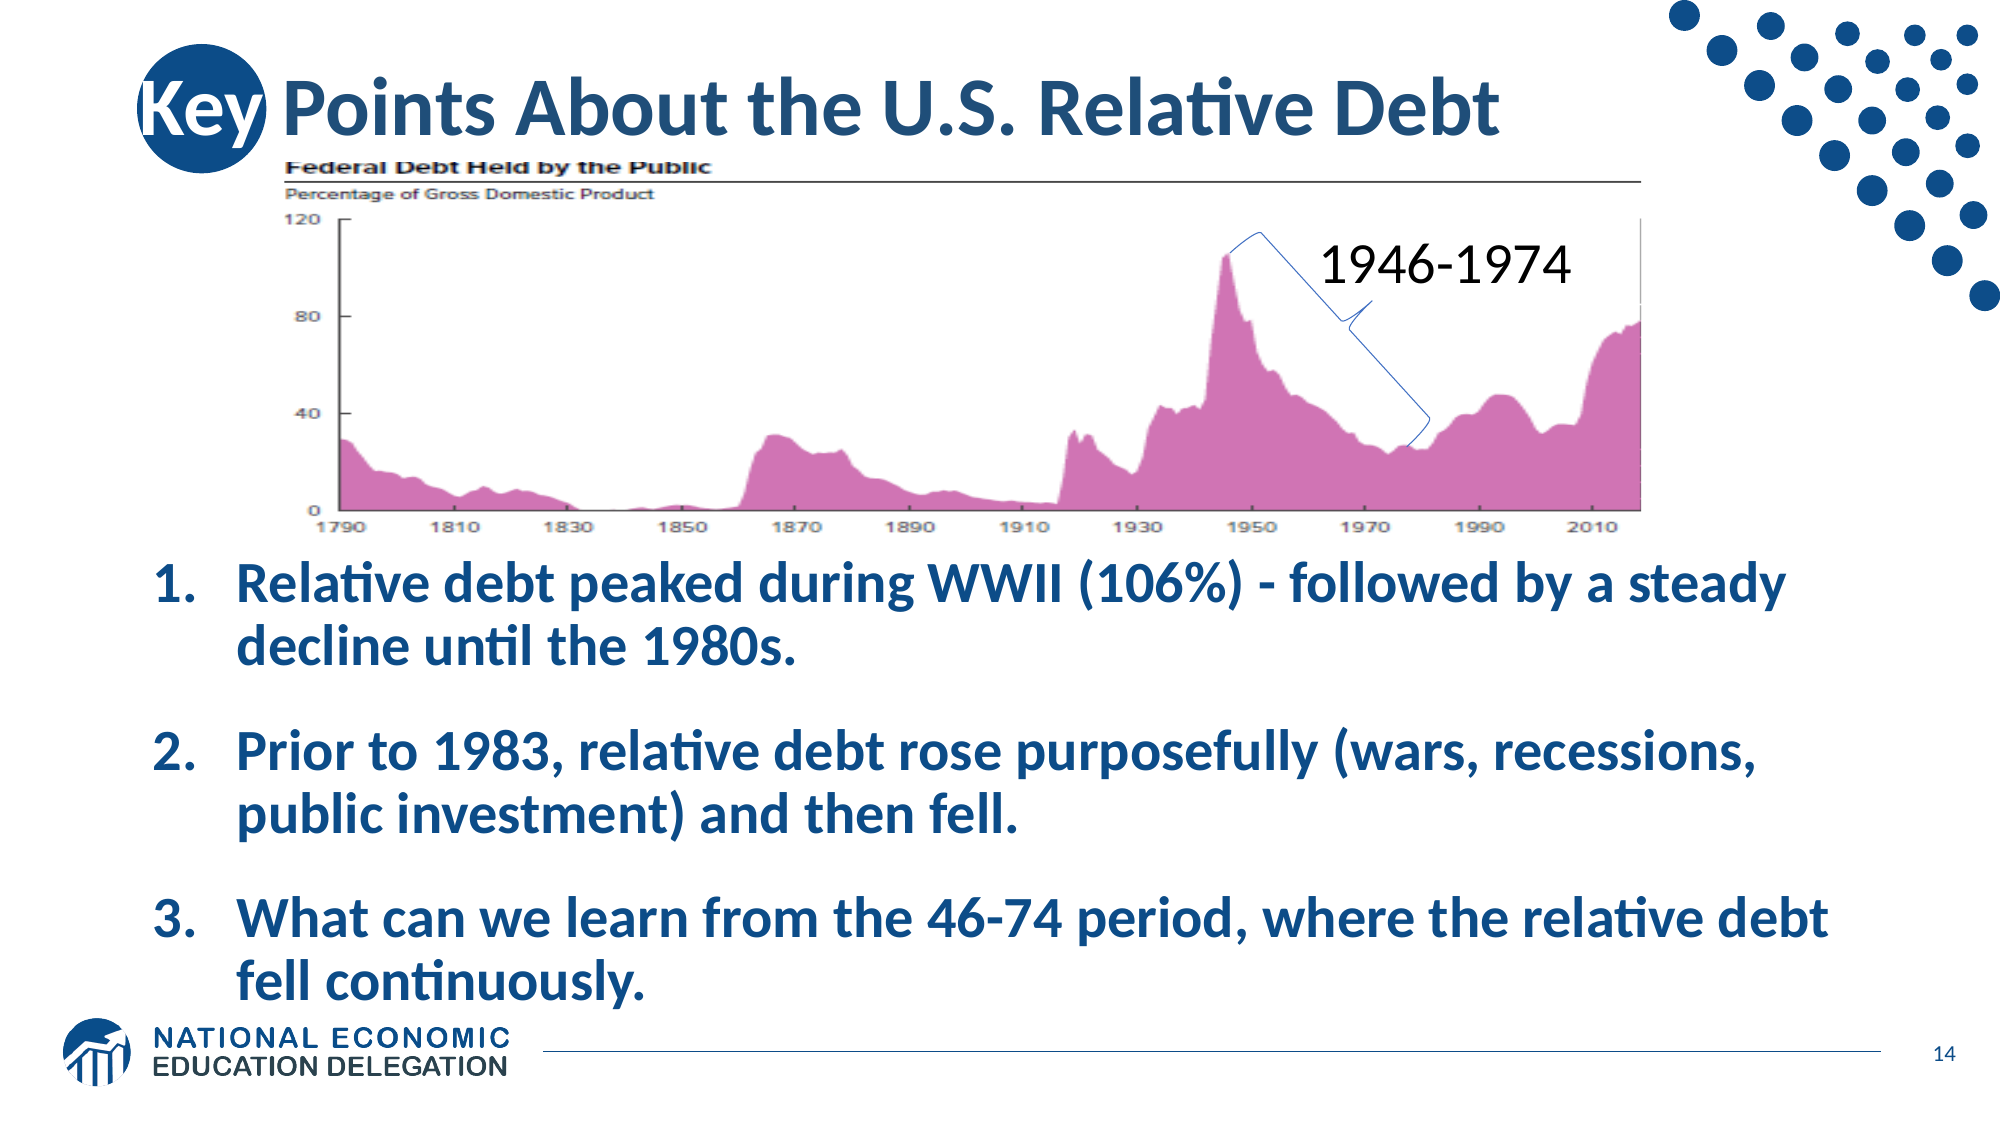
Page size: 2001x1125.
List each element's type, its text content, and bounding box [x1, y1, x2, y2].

picture [55, 1013, 520, 1091]
slide_number 14 [1521, 1022, 1972, 1082]
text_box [1303, 194, 1608, 457]
title Key Points About the U.S. Relative Debt [124, 0, 1850, 218]
picture [284, 162, 1641, 544]
list Relative debt peaked during WWII (106%) - followed by a steady decline until the 1980s. Prior to 1983, relative debt rose purposefully (wars, recessions, public investment) and then fell. What can we learn from the 46-74 period, where the relative debt fell continuously. [137, 505, 1863, 1061]
